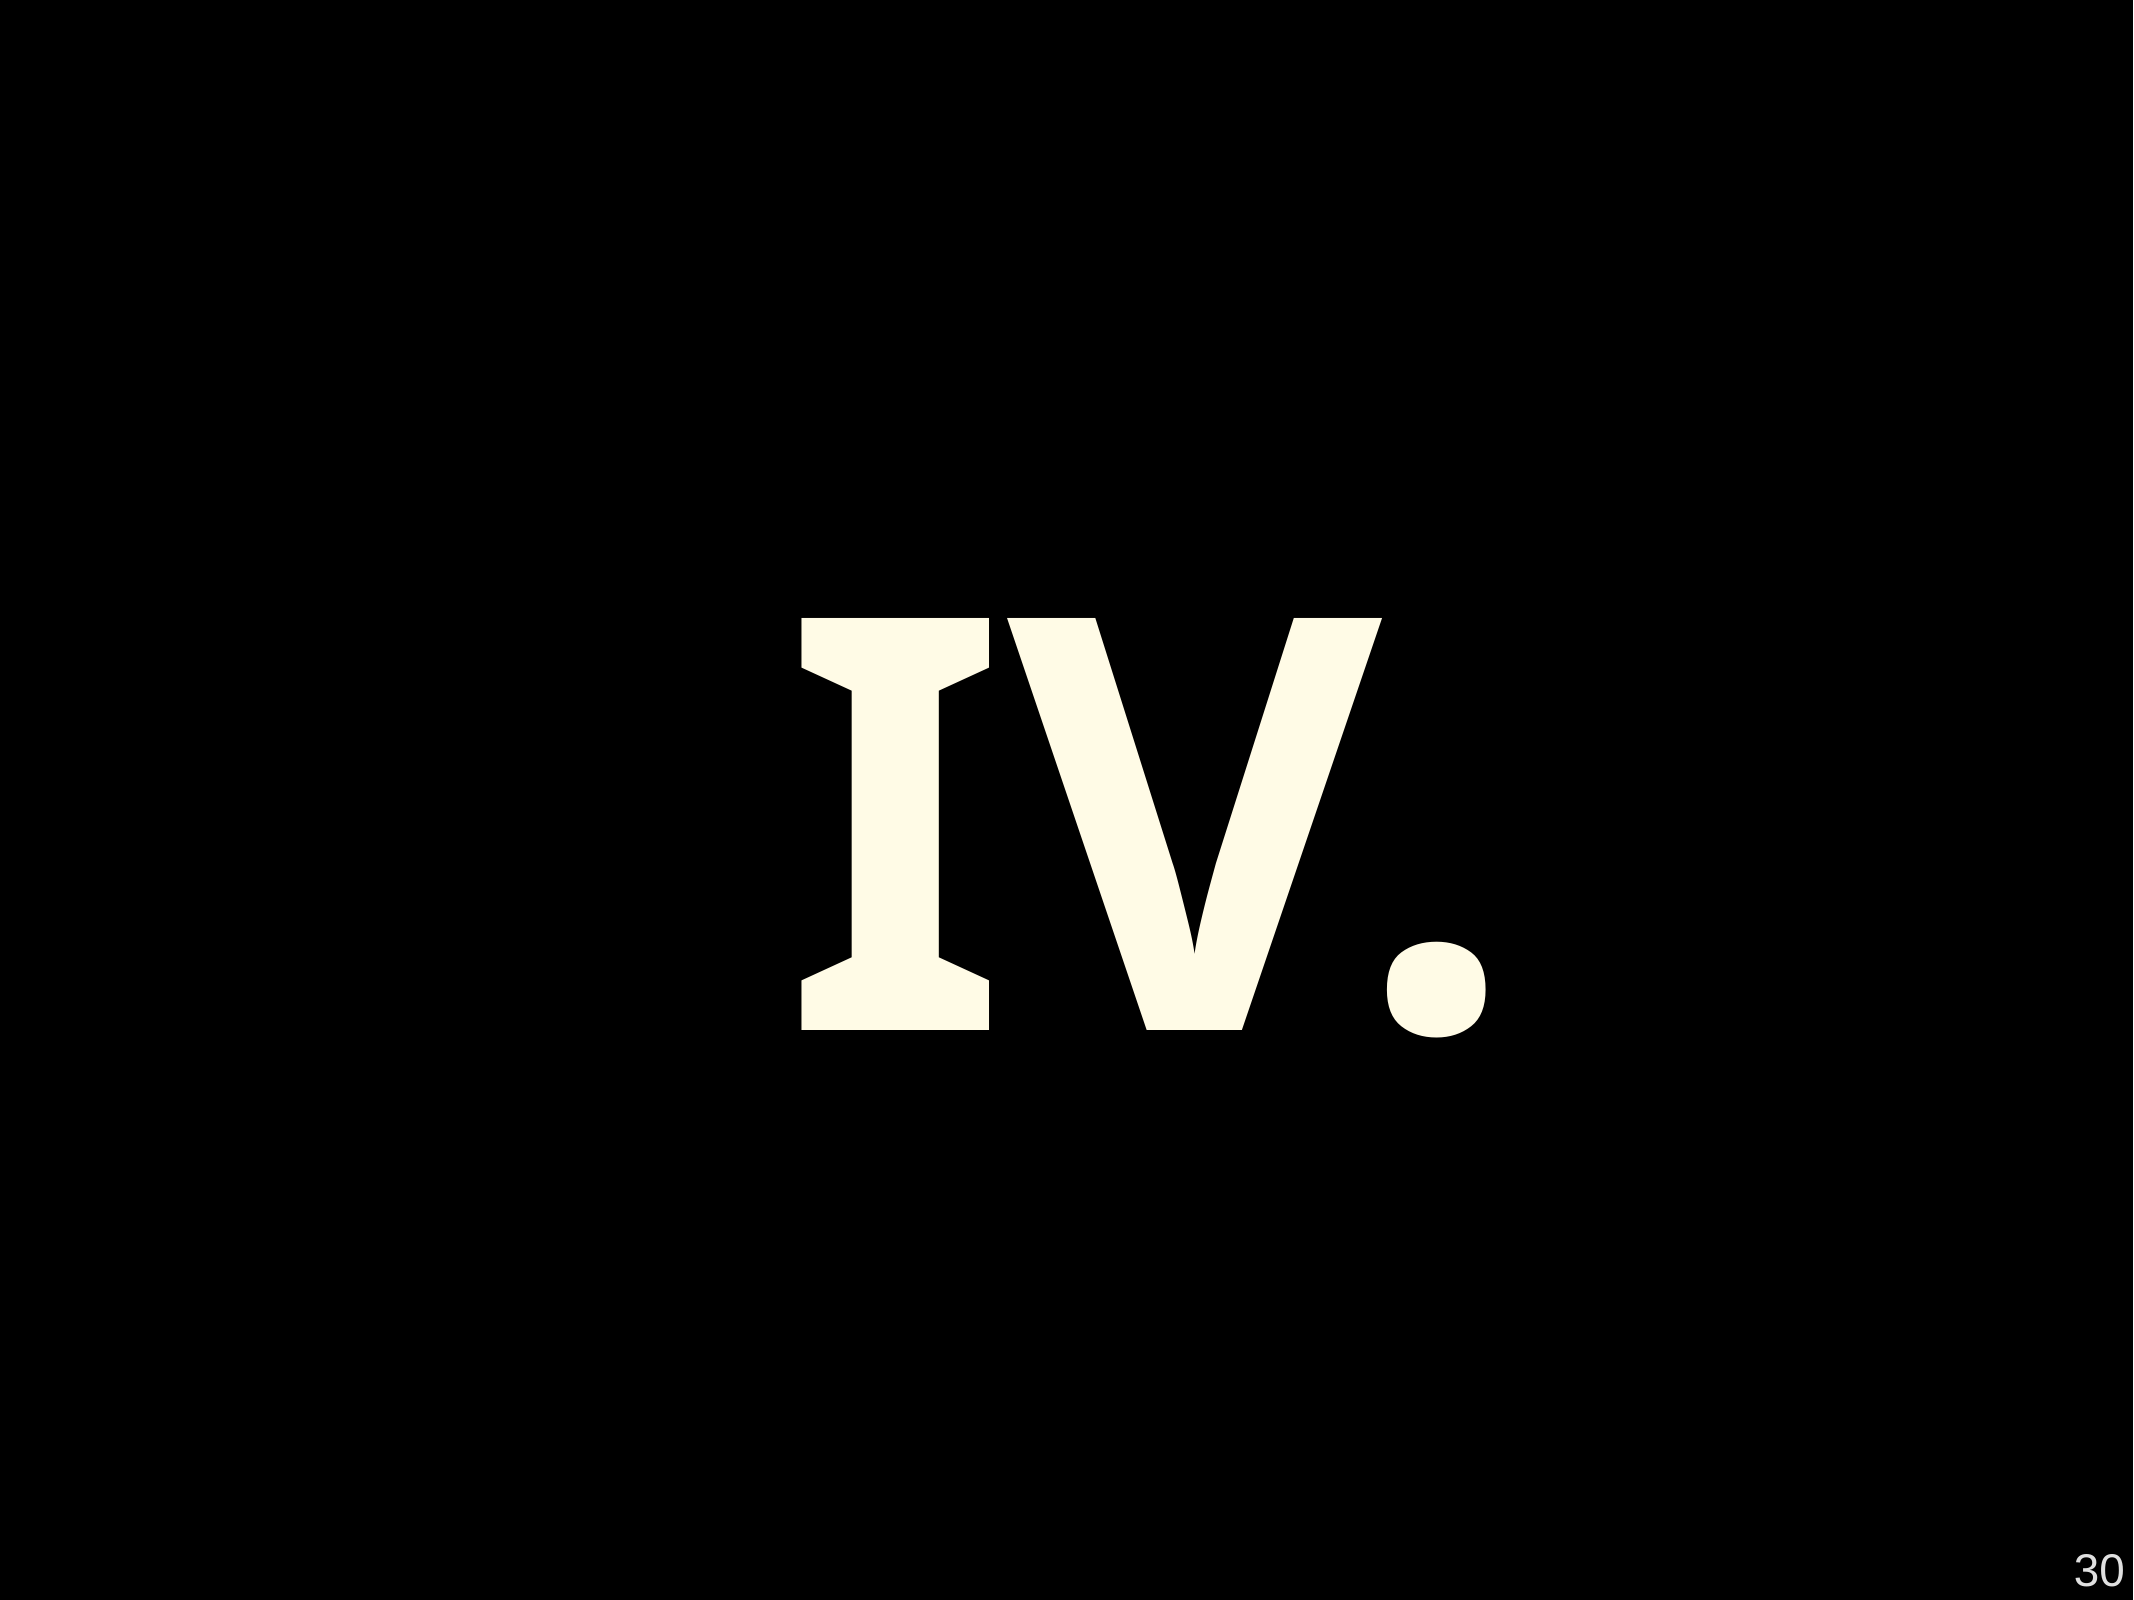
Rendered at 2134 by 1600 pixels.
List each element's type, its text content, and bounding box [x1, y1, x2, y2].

title IV. [774, 320, 1732, 1280]
text_box 30 [2065, 1535, 2132, 1600]
